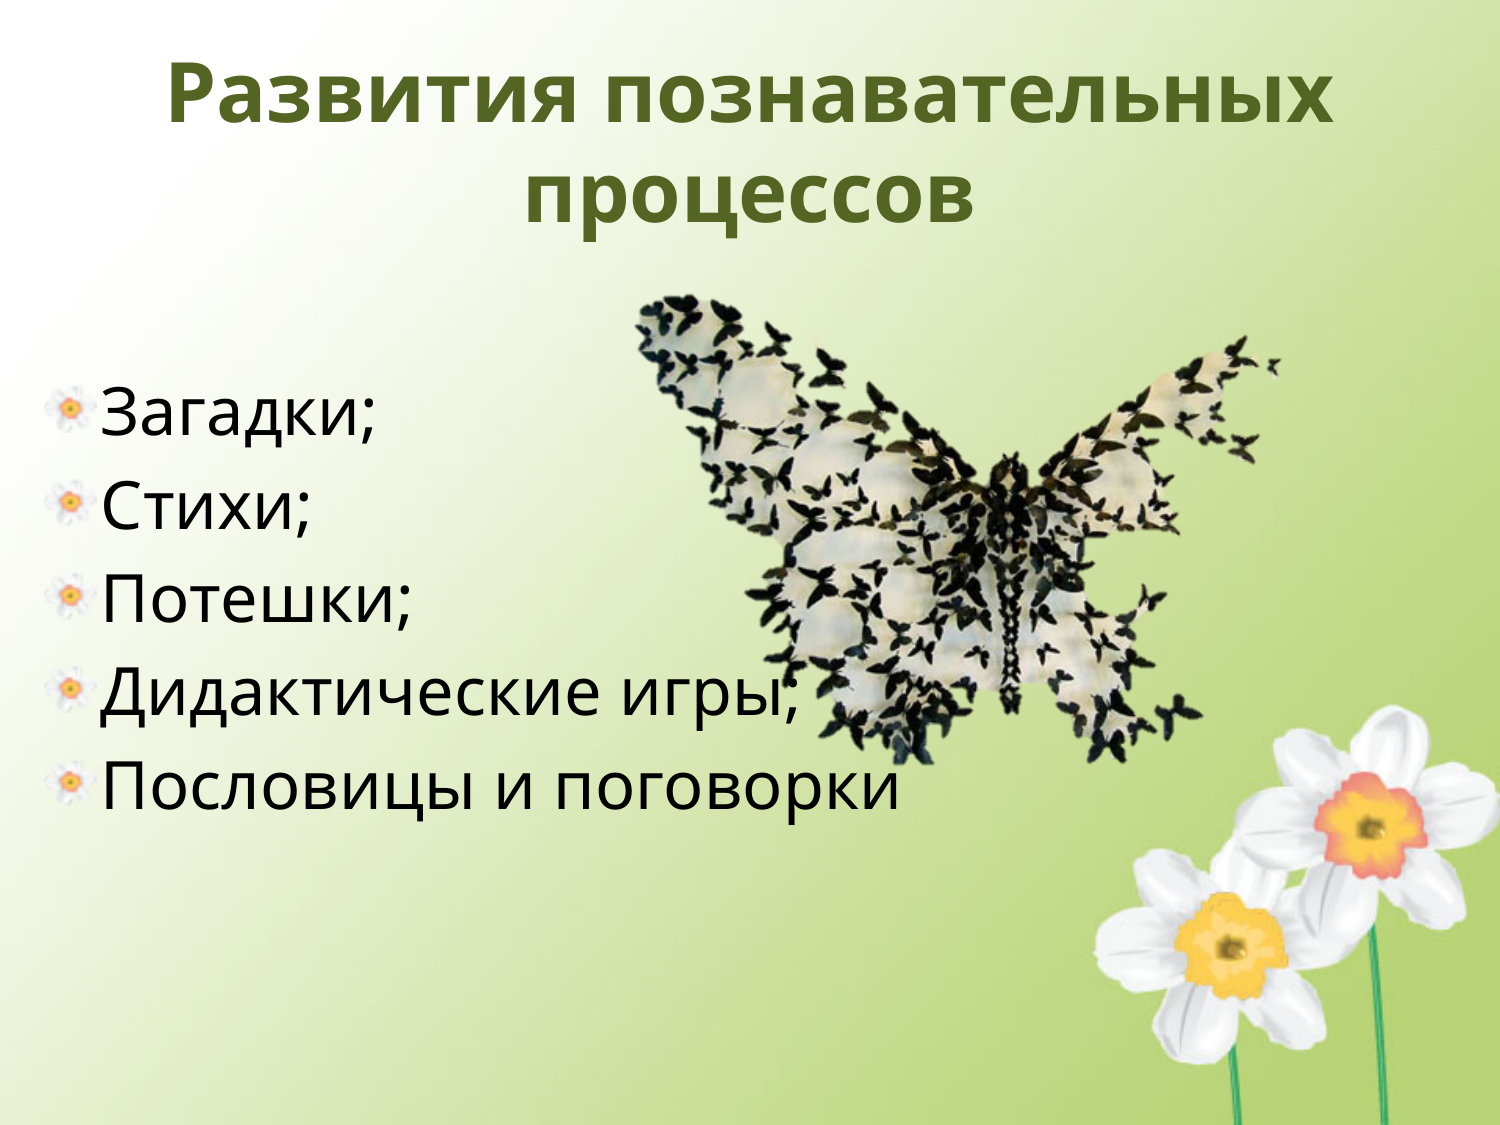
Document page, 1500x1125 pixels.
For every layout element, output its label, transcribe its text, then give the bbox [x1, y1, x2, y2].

list Загадки; Стихи; Потешки; Дидактические игры; Пословицы и поговорки [29, 361, 929, 1105]
picture [0, 0, 1500, 1125]
title Развития познавательных процессов [75, 45, 1425, 233]
